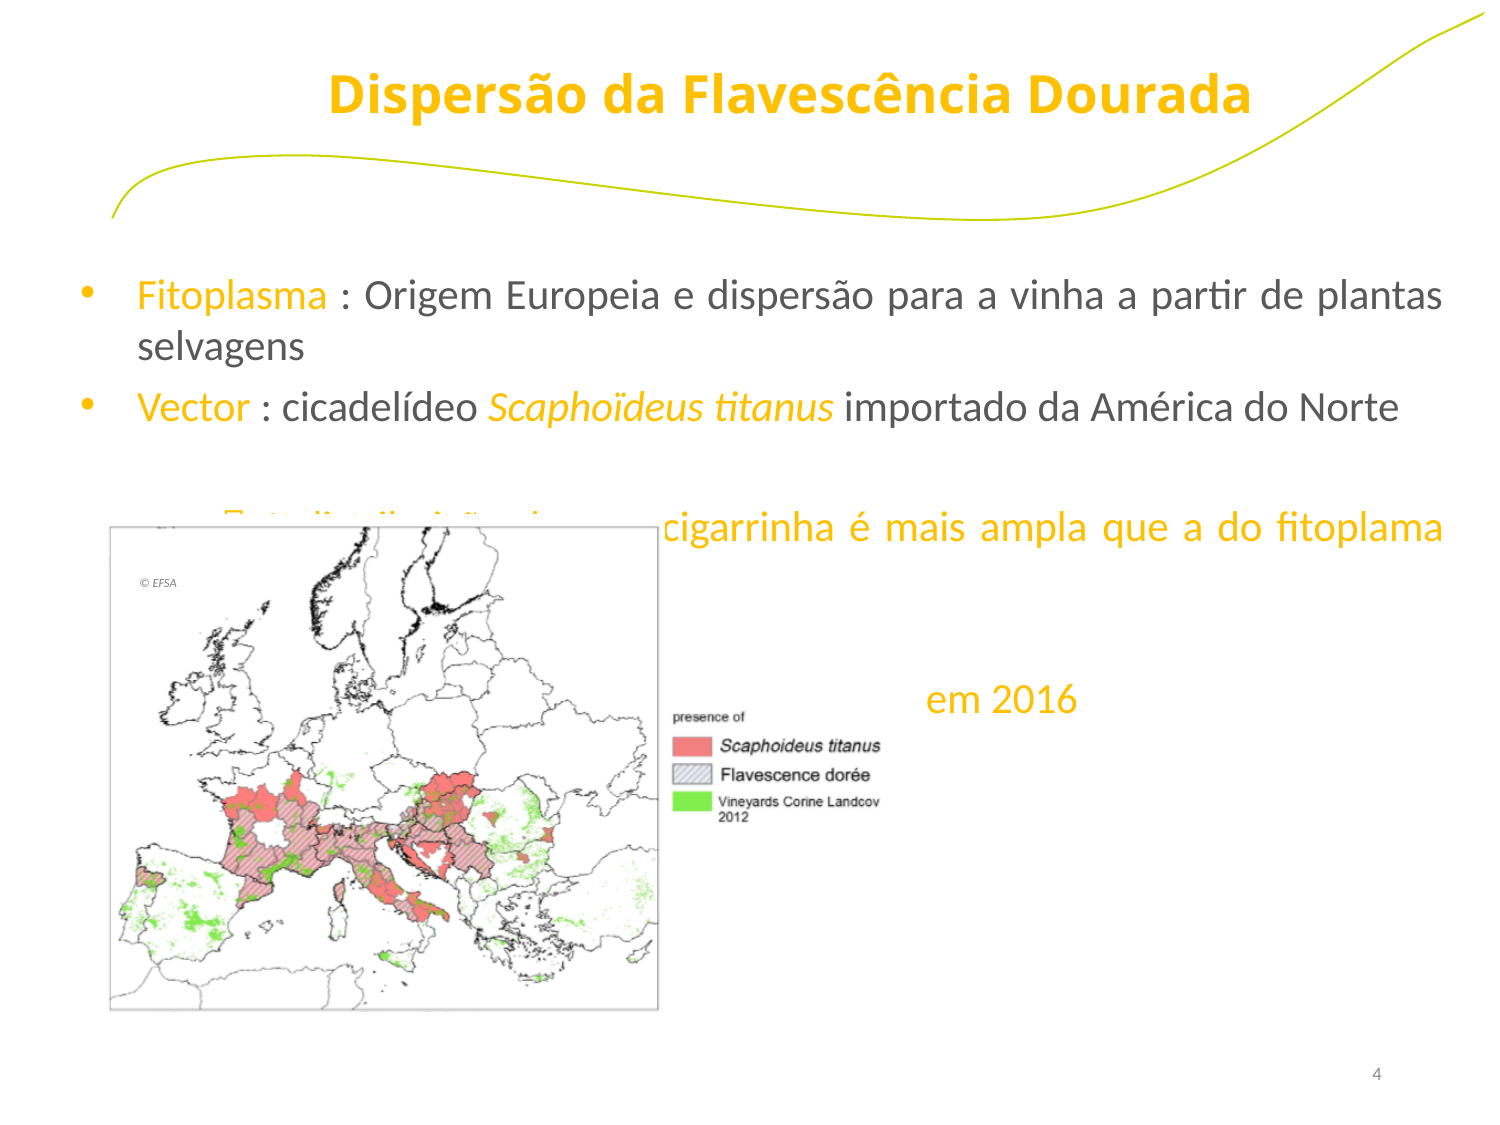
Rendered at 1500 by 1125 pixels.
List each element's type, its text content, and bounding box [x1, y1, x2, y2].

title Dispersão da Flavescência Dourada [312, 42, 1341, 150]
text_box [100, 514, 895, 1022]
slide_number 4 [1059, 1042, 1397, 1103]
text_box Fitoplasma : Origem Europeia e dispersão para a vinha a partir de plantas selvagens Vector : cicadelídeo Scaphoïdeus titanus importado da América do Norte  A distribuição da cigarrinha é mais ampla que a do fitoplama  Cigarrinha S. titanus foi descoberta na Alsácia em 2016 [64, 258, 1459, 1002]
